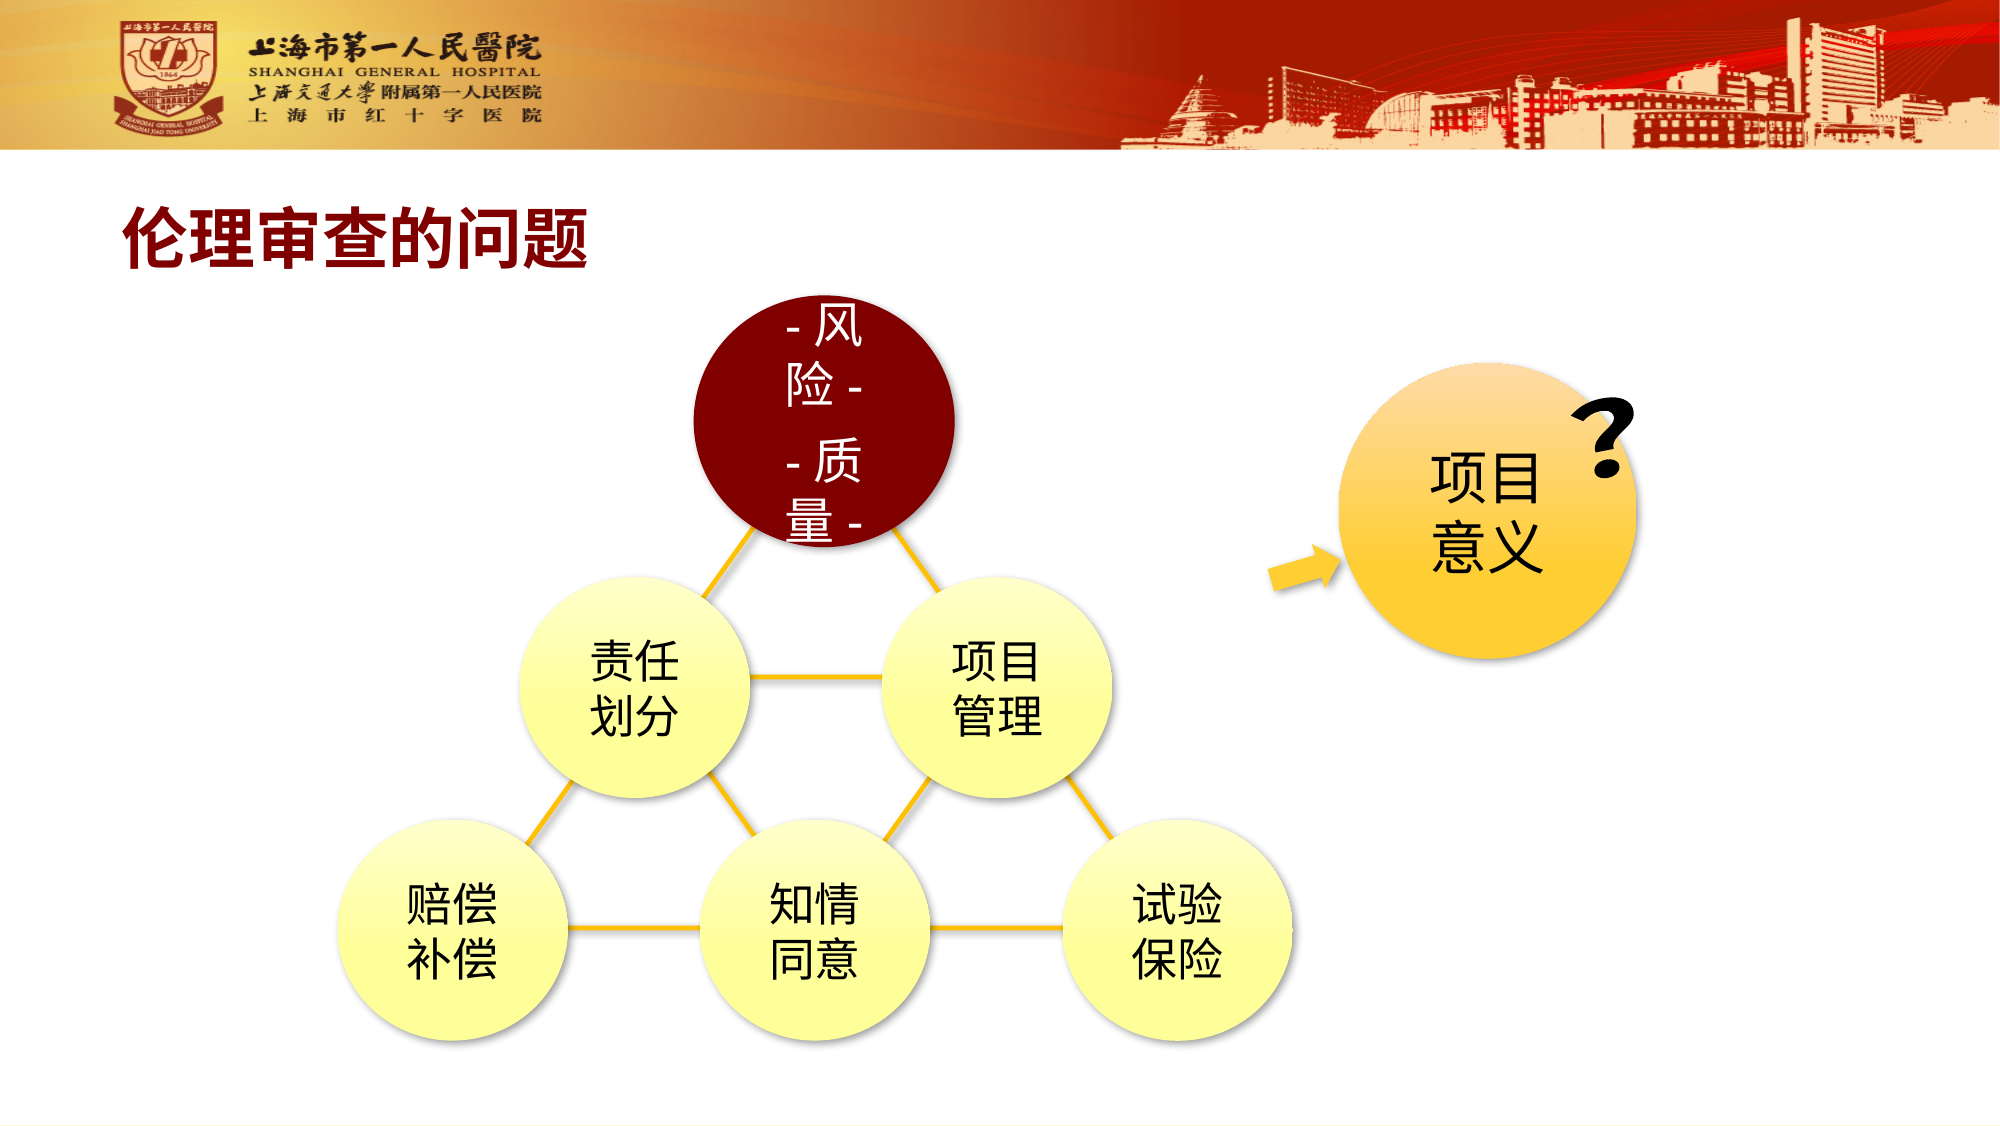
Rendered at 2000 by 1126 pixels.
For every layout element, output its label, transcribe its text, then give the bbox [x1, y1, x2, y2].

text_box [337, 295, 1293, 1042]
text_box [1269, 363, 1637, 659]
text_box 伦理审查的问题 [99, 196, 1291, 278]
picture [0, 0, 2000, 149]
